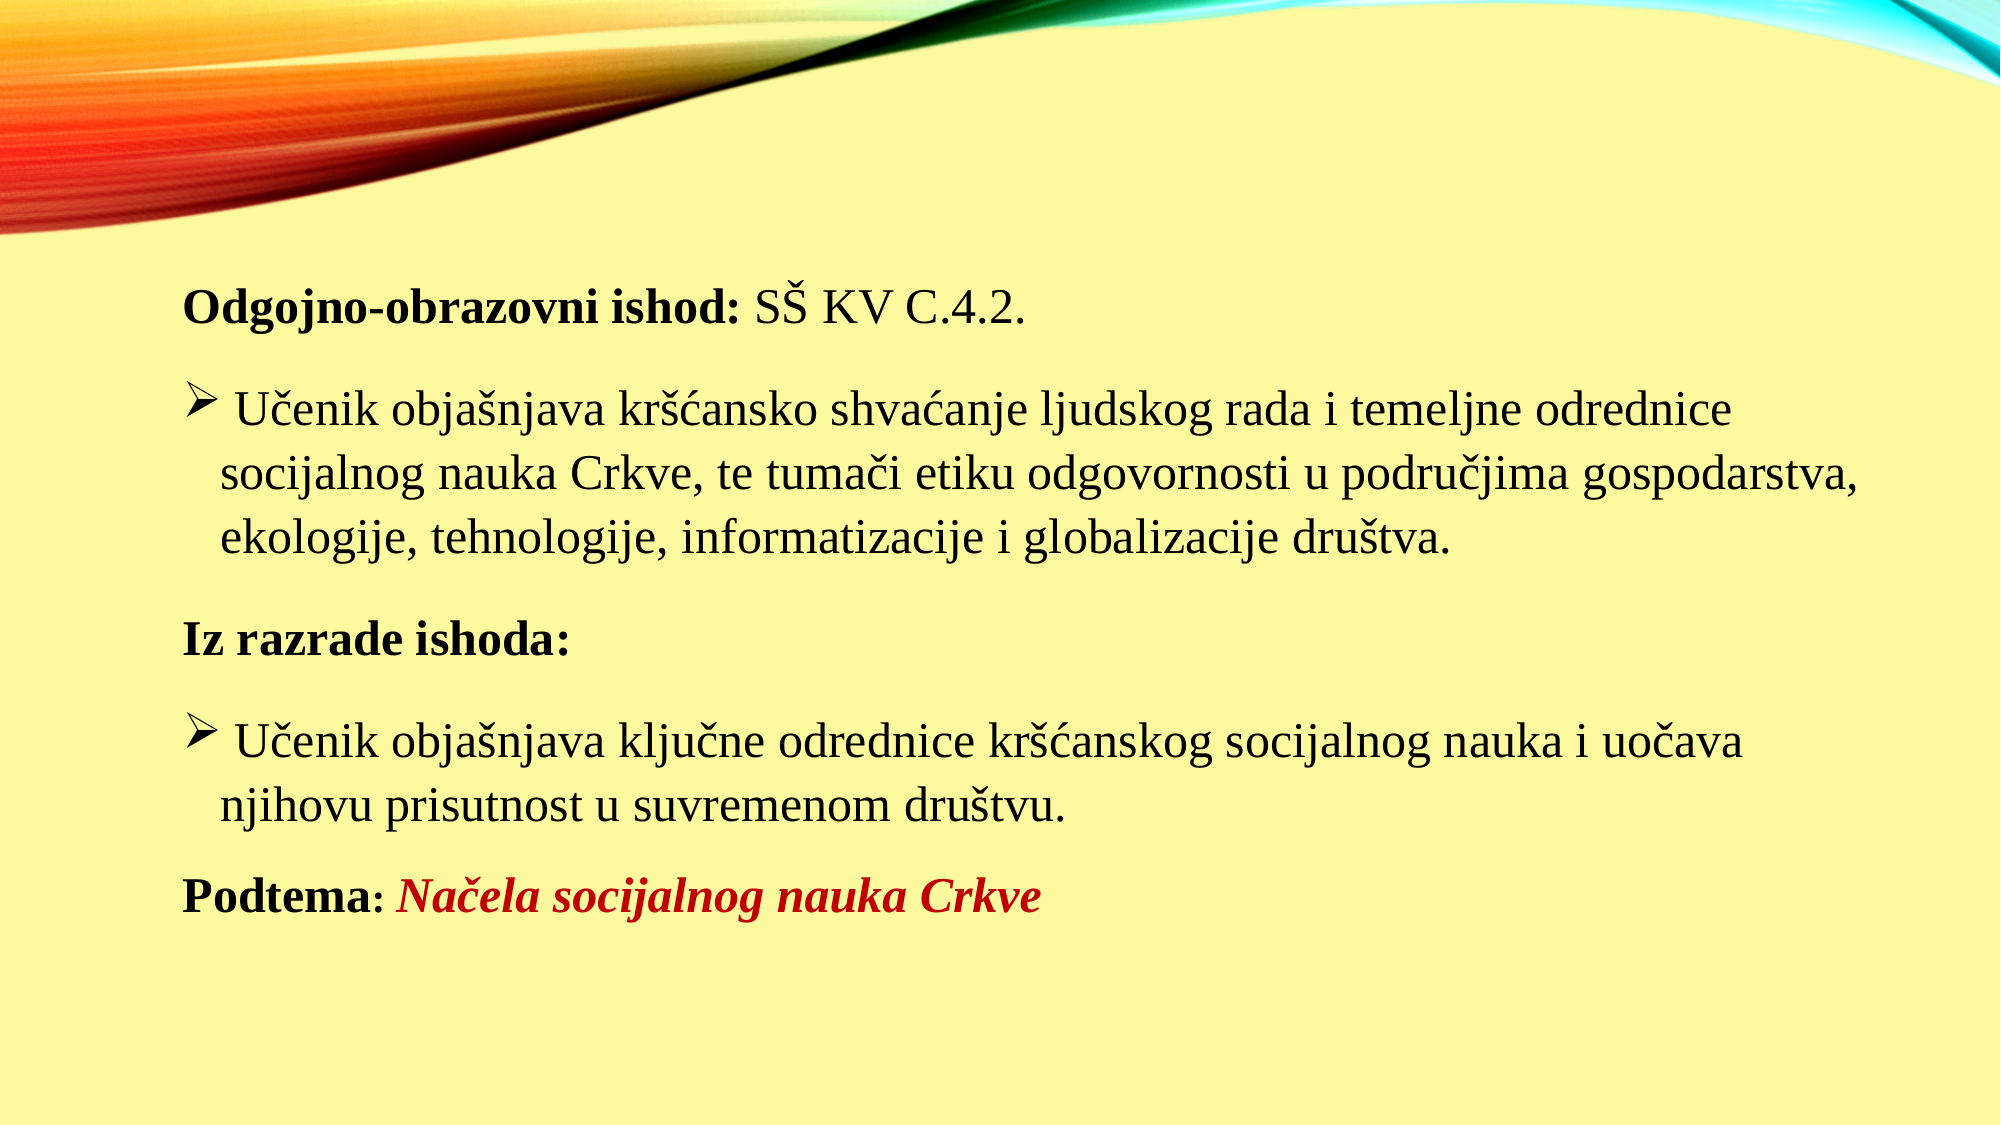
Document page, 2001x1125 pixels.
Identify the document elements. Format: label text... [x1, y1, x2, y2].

picture [0, 0, 2000, 237]
list Odgojno-obrazovni ishod: SŠ KV C.4.2. Učenik objašnjava kršćansko shvaćanje ljudskog rada i temeljne odrednice socijalnog nauka Crkve, te tumači etiku odgovornosti u područjima gospodarstva, ekologije, tehnologije, informatizacije i globalizacije društva. Iz razrade ishoda: Učenik objašnjava ključne odrednice kršćanskog socijalnog nauka i uočava njihovu prisutnost u suvremenom društvu. Podtema: Načela socijalnog nauka Crkve [167, 262, 1893, 1018]
